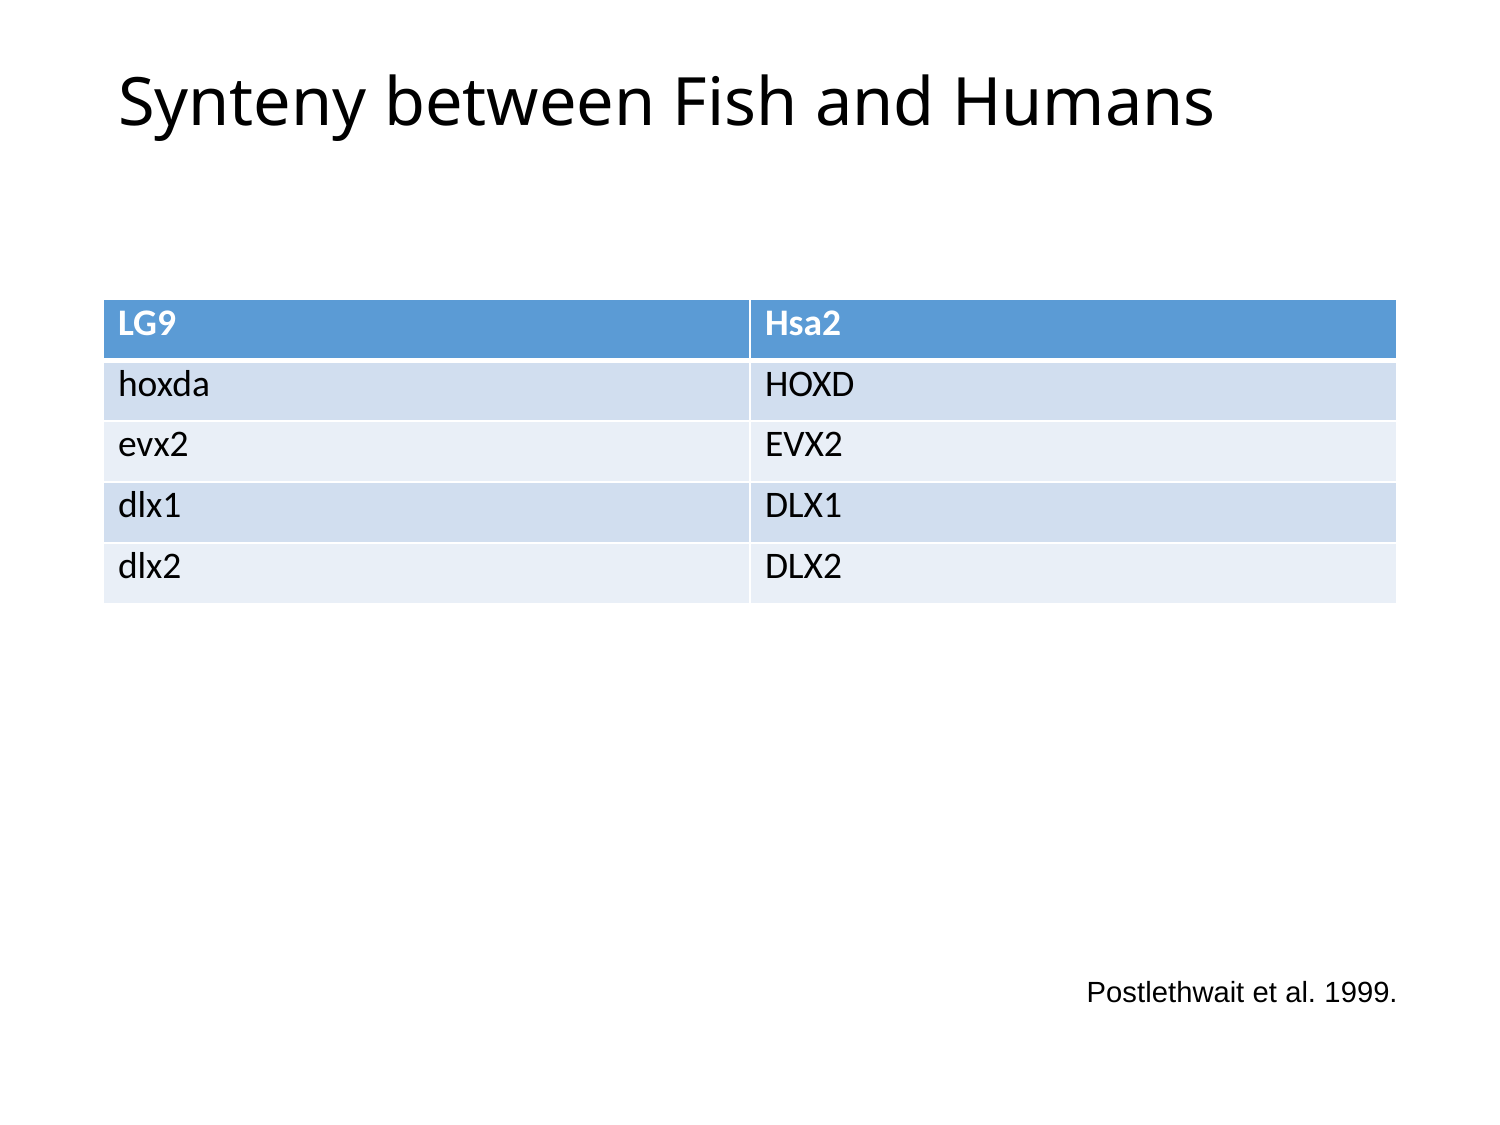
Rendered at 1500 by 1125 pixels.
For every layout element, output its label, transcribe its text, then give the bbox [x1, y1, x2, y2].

table_cell dlx1 [104, 483, 749, 542]
table_header LG9 [104, 300, 749, 358]
table_header Hsa2 [751, 300, 1396, 358]
table_cell DLX1 [751, 483, 1396, 542]
table_cell evx2 [104, 422, 749, 481]
table_cell DLX2 [751, 544, 1396, 603]
text_box Postlethwait et al. 1999. [1071, 966, 1413, 1016]
table_cell HOXD [751, 363, 1396, 420]
title Synteny between Fish and Humans [103, 59, 1397, 278]
table_cell EVX2 [751, 422, 1396, 481]
table_cell dlx2 [104, 544, 749, 603]
table_cell hoxda [104, 363, 749, 420]
